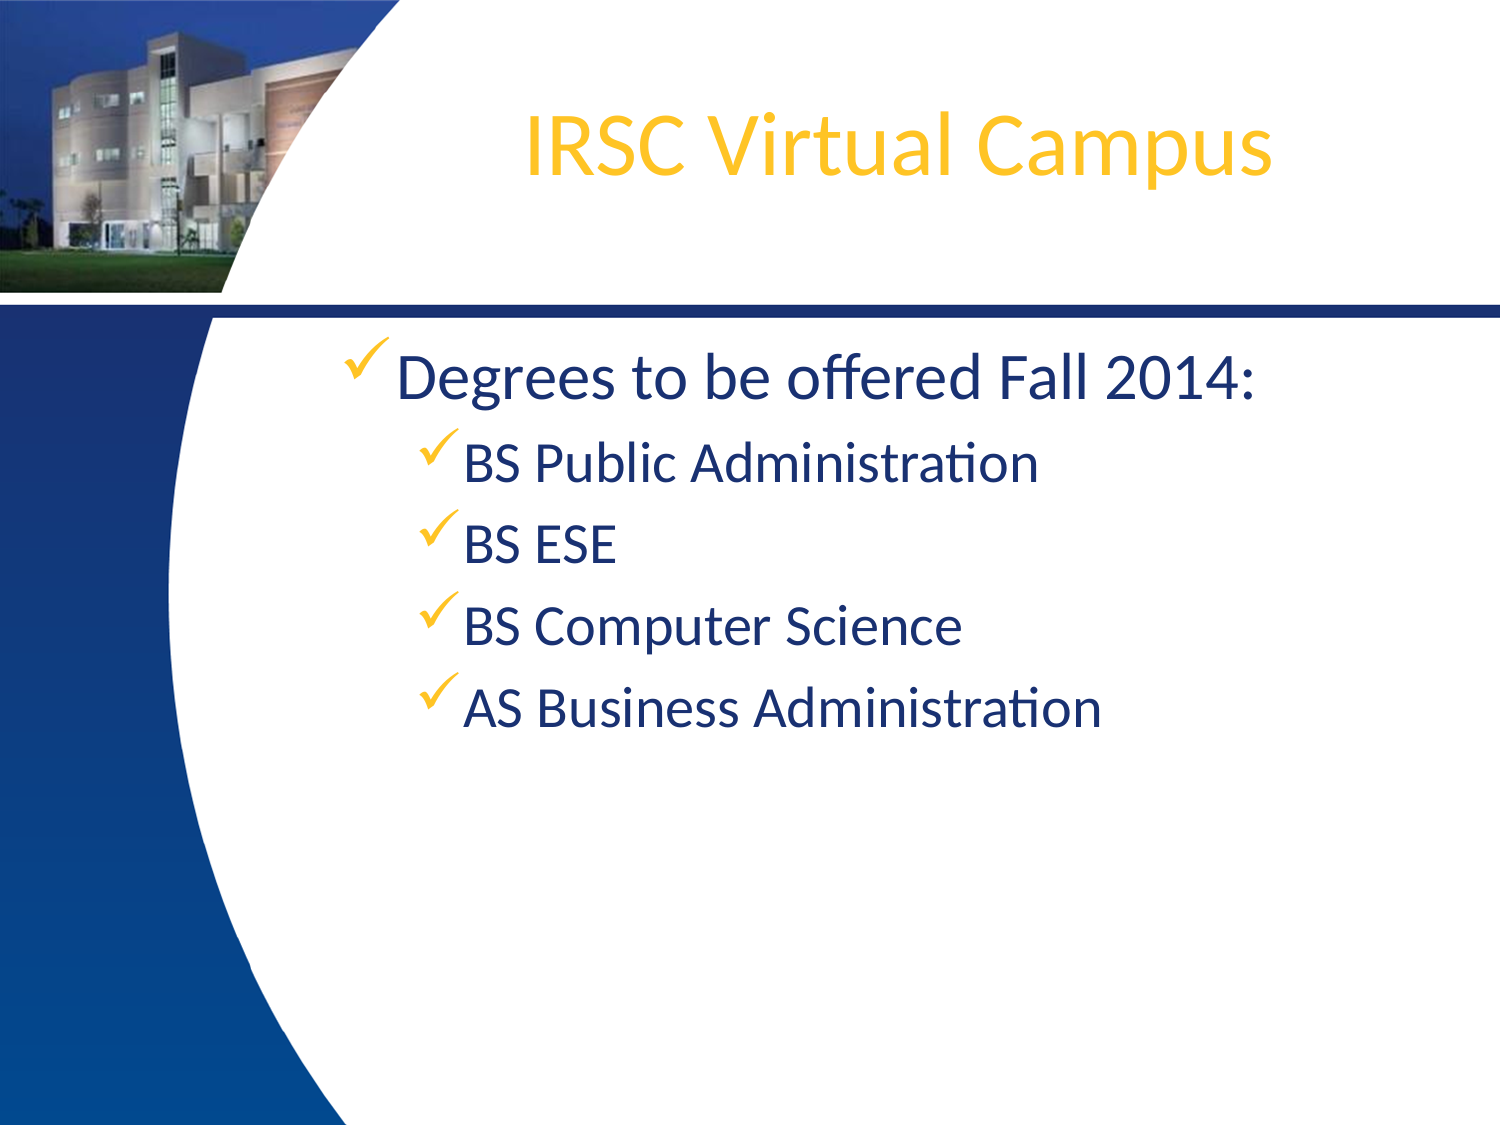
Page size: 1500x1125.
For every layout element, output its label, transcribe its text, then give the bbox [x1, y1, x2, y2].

title IRSC Virtual Campus [375, 45, 1425, 233]
list Degrees to be offered Fall 2014: BS Public Administration BS ESE BS Computer Science AS Business Administration [324, 324, 1425, 1063]
picture [0, 0, 1500, 1125]
